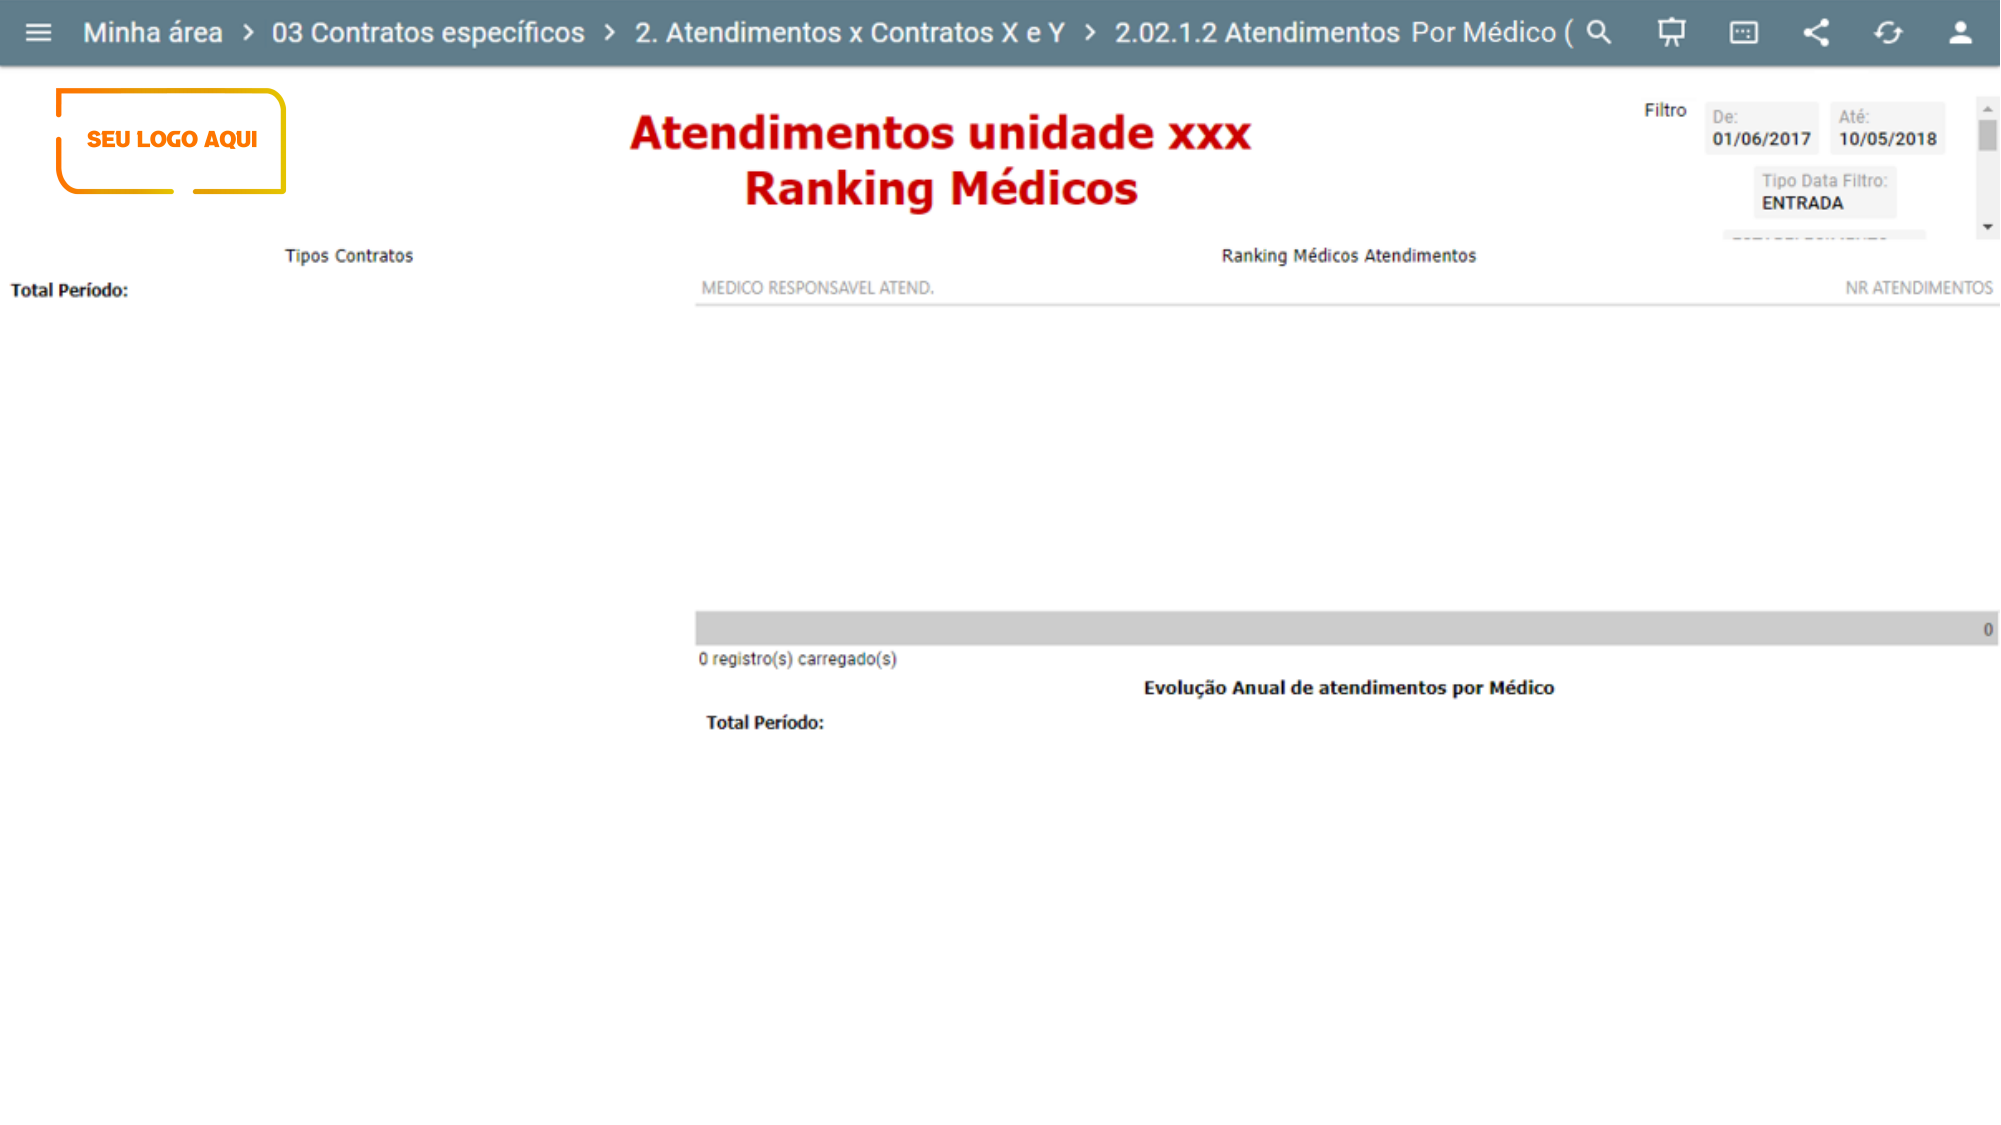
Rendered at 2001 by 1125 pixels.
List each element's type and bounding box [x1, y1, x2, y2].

list [0, 0, 2000, 1103]
picture [46, 77, 296, 204]
